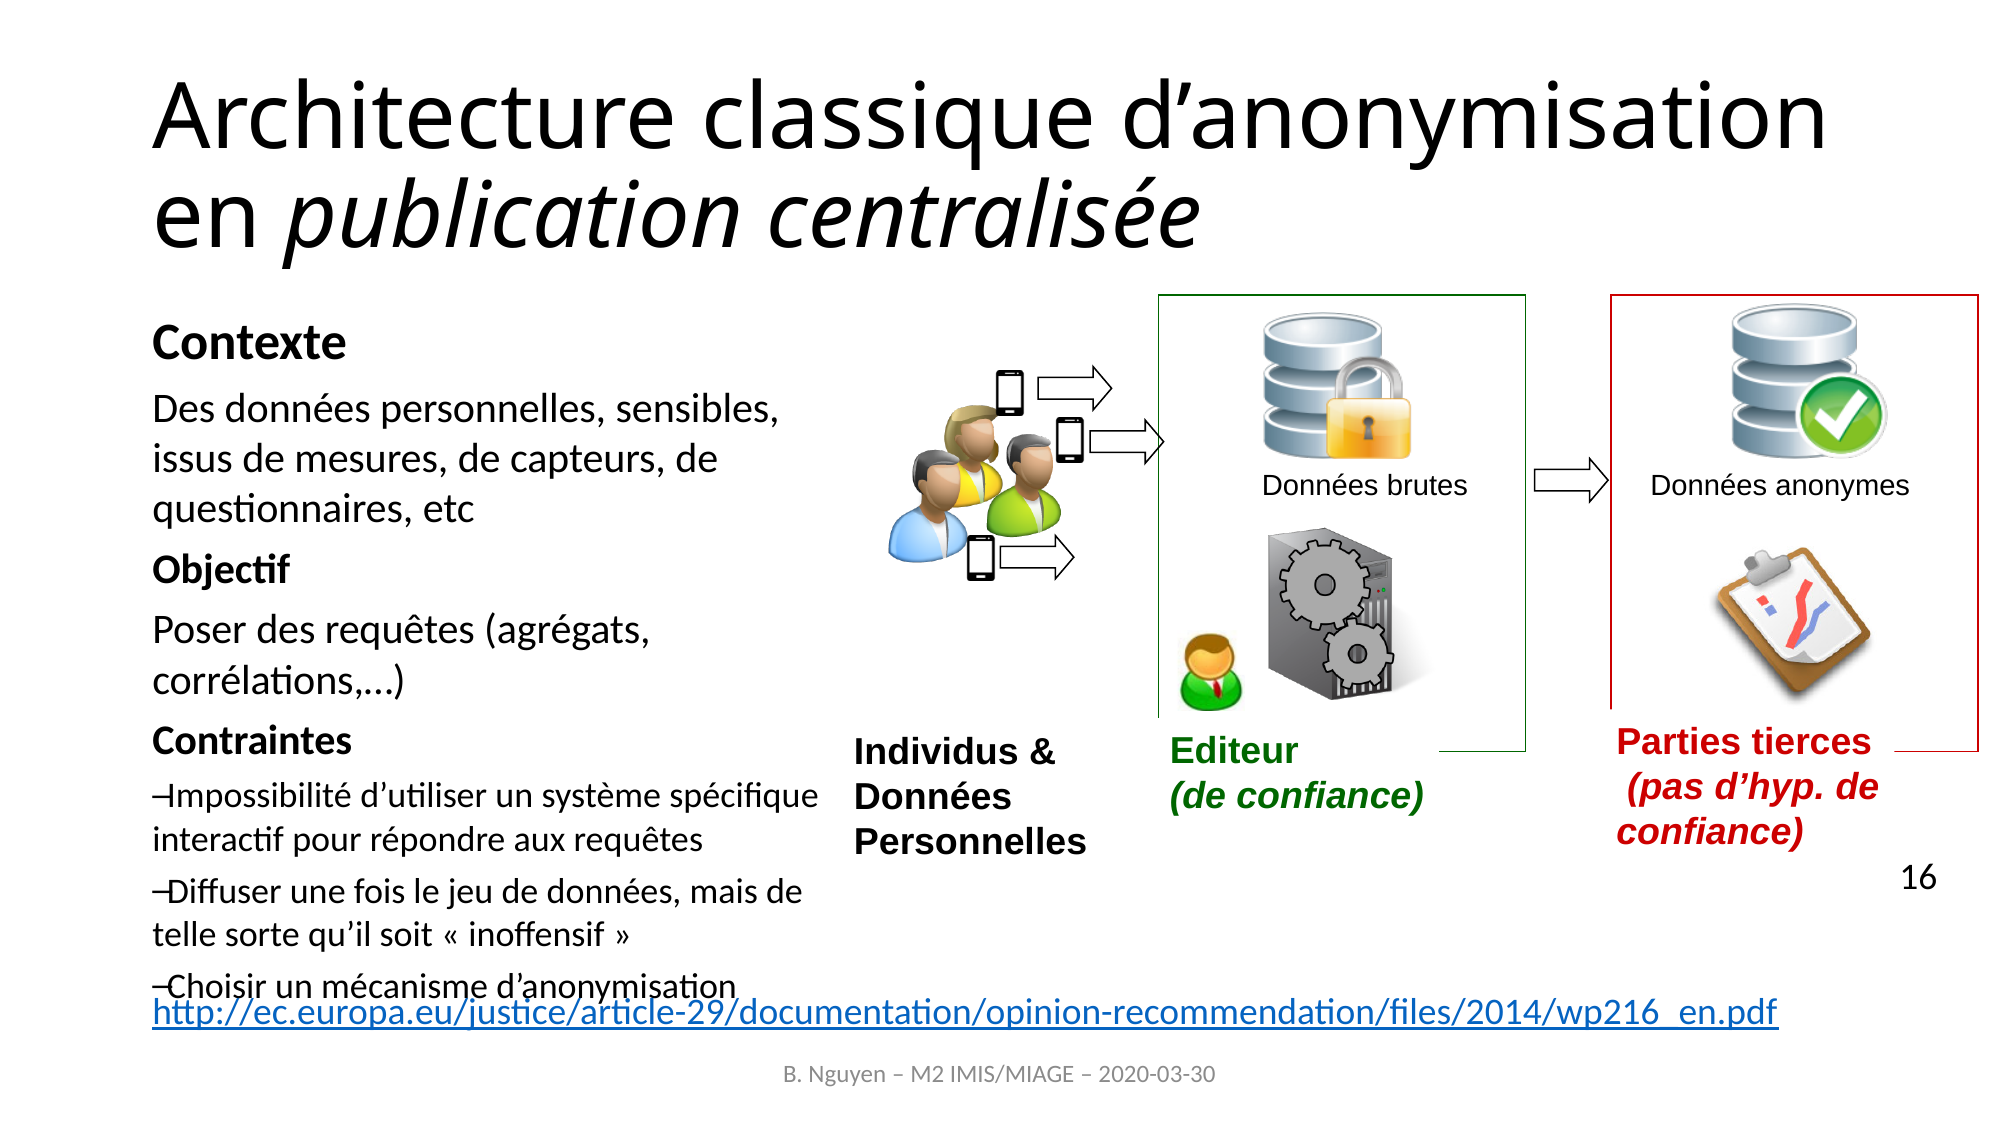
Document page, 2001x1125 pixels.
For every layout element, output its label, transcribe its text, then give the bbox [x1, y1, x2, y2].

text_box Parties tierces (pas d’hyp. de confiance) [1601, 709, 1895, 860]
picture [1173, 630, 1245, 711]
text_box Données brutes [1247, 458, 1484, 509]
picture [886, 370, 1094, 581]
picture [1703, 539, 1878, 709]
title Architecture classique d’anonymisation en publication centralisée [137, 59, 1863, 278]
text_box Données anonymes [1635, 458, 1951, 509]
text_box [1038, 366, 1112, 410]
text_box 16 [1680, 852, 1953, 897]
picture [1727, 303, 1893, 459]
text_box Editeur (de confiance) [1155, 718, 1439, 824]
text_box Individus & Données Personnelles [884, 719, 1102, 870]
picture [1268, 527, 1453, 700]
text_box [1094, 420, 1164, 464]
footer B. Nguyen – M2 IMIS/MIAGE – 2020-03-30 [662, 1042, 1338, 1103]
text_box [1611, 294, 1979, 752]
text_box [1534, 458, 1609, 502]
picture [1259, 312, 1416, 459]
list Contexte Des données personnelles, sensibles, issus de mesures, de capteurs, de questionnaires, etc Objectif Poser des requêtes (agrégats, corrélations,…) Contraintes Impossibilité d’utiliser un système spécifique interactif pour répondre aux requêtes Diffuser une fois le jeu de données, mais de telle sorte qu’il soit « inoffensif » Choisir un mécanisme d’anonymisation [137, 299, 884, 979]
text_box http://ec.europa.eu/justice/article-29/documentation/opinion-recommendation/files/2014/wp216_en.pdf [137, 979, 1832, 1040]
text_box [1005, 543, 1074, 579]
text_box [1158, 294, 1526, 752]
